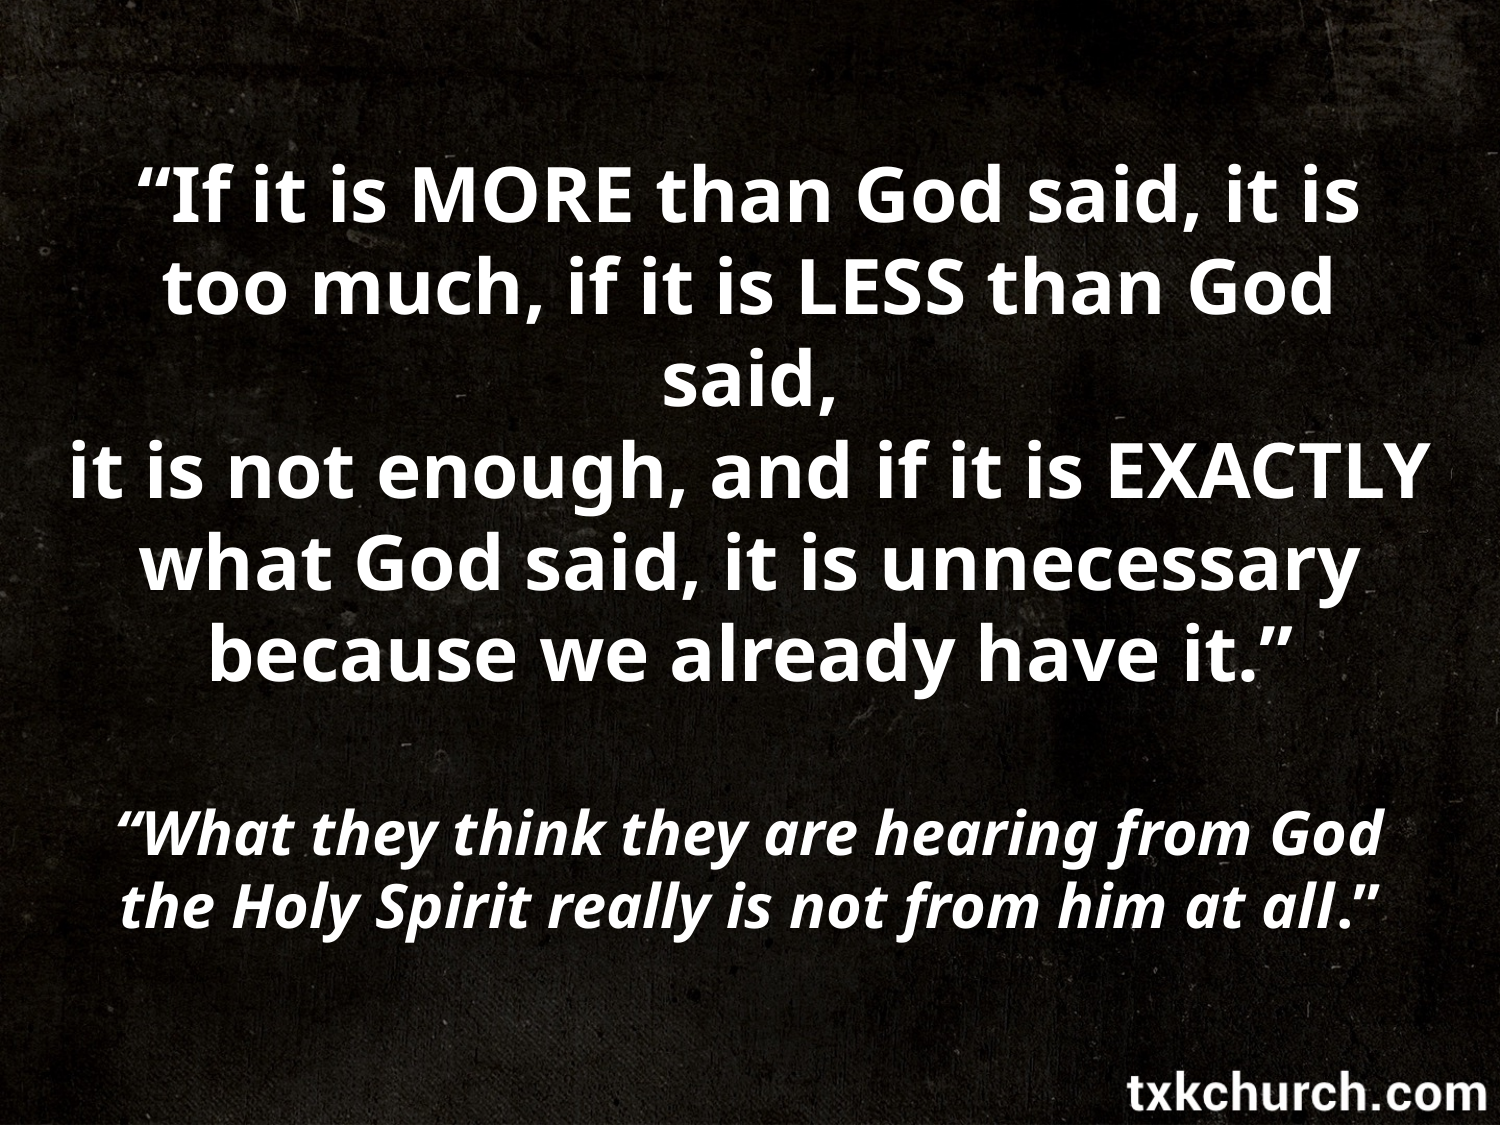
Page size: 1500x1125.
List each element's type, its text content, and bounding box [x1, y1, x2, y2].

list “If it is MORE than God said, it is too much, if it is LESS than God said, it is not enough, and if it is EXACTLY what God said, it is unnecessary because we already have it.” “What they think they are hearing from God the Holy Spirit really is not from him at all.” [52, 138, 1448, 987]
picture [0, 0, 1500, 1125]
